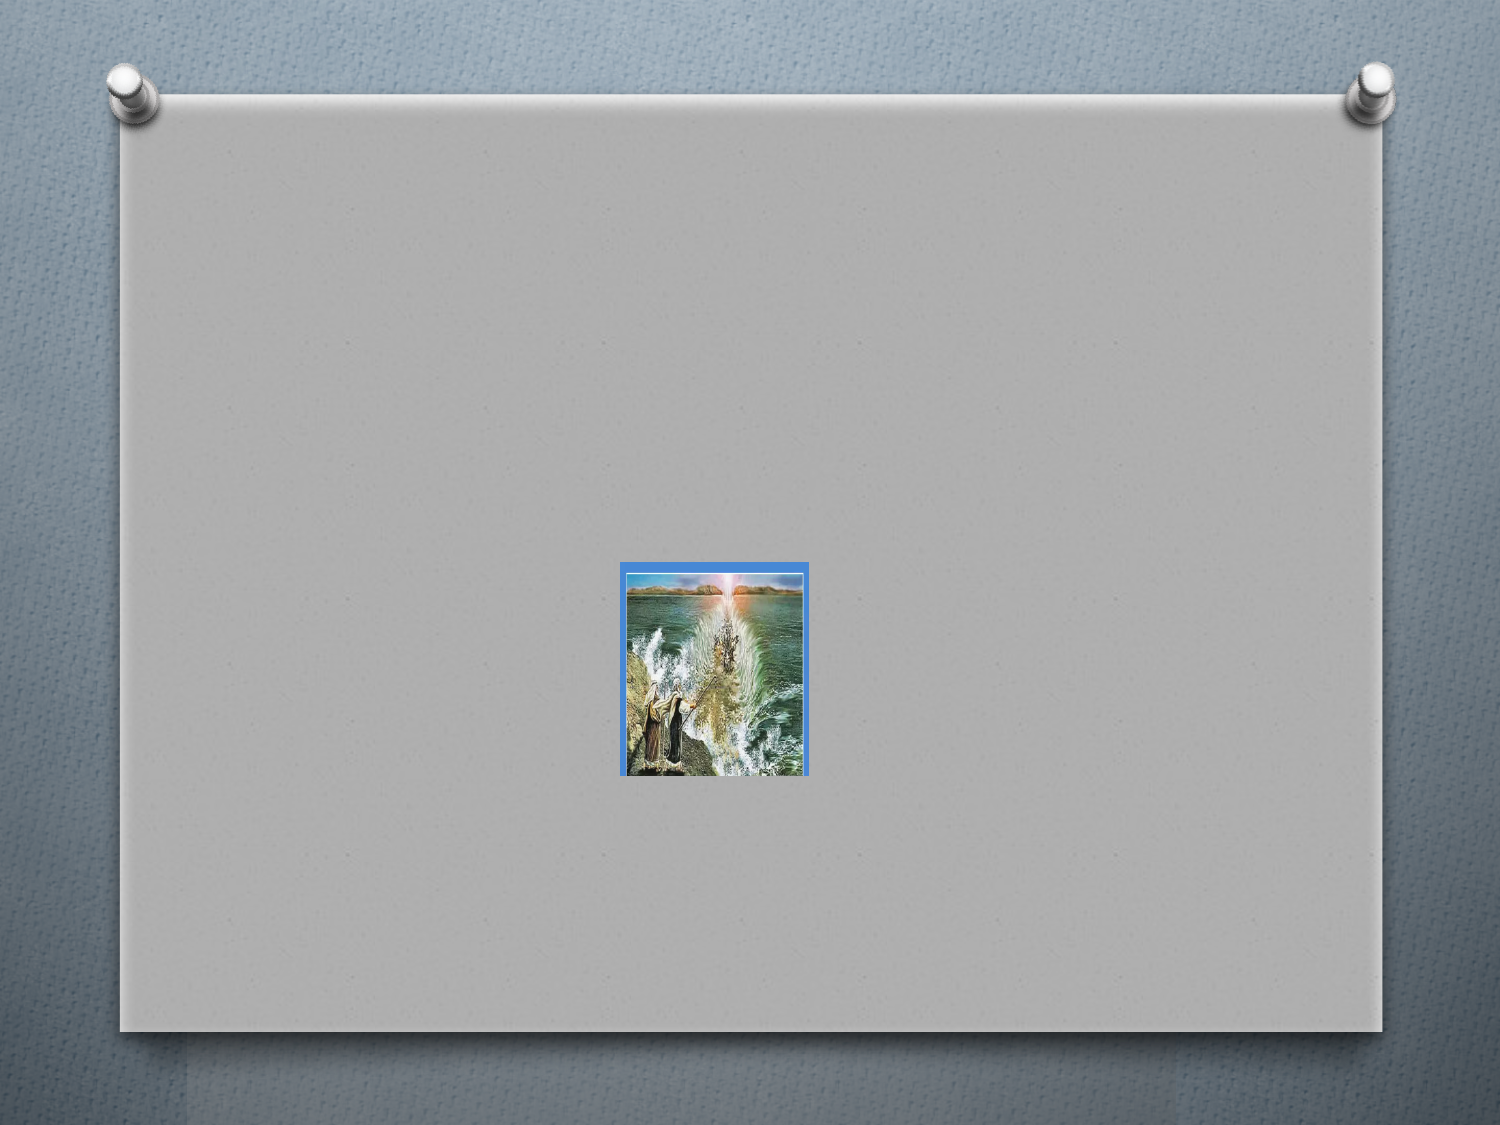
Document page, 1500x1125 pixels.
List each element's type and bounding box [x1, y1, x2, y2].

picture [619, 562, 810, 776]
picture [75, 29, 198, 153]
picture [1317, 35, 1439, 156]
